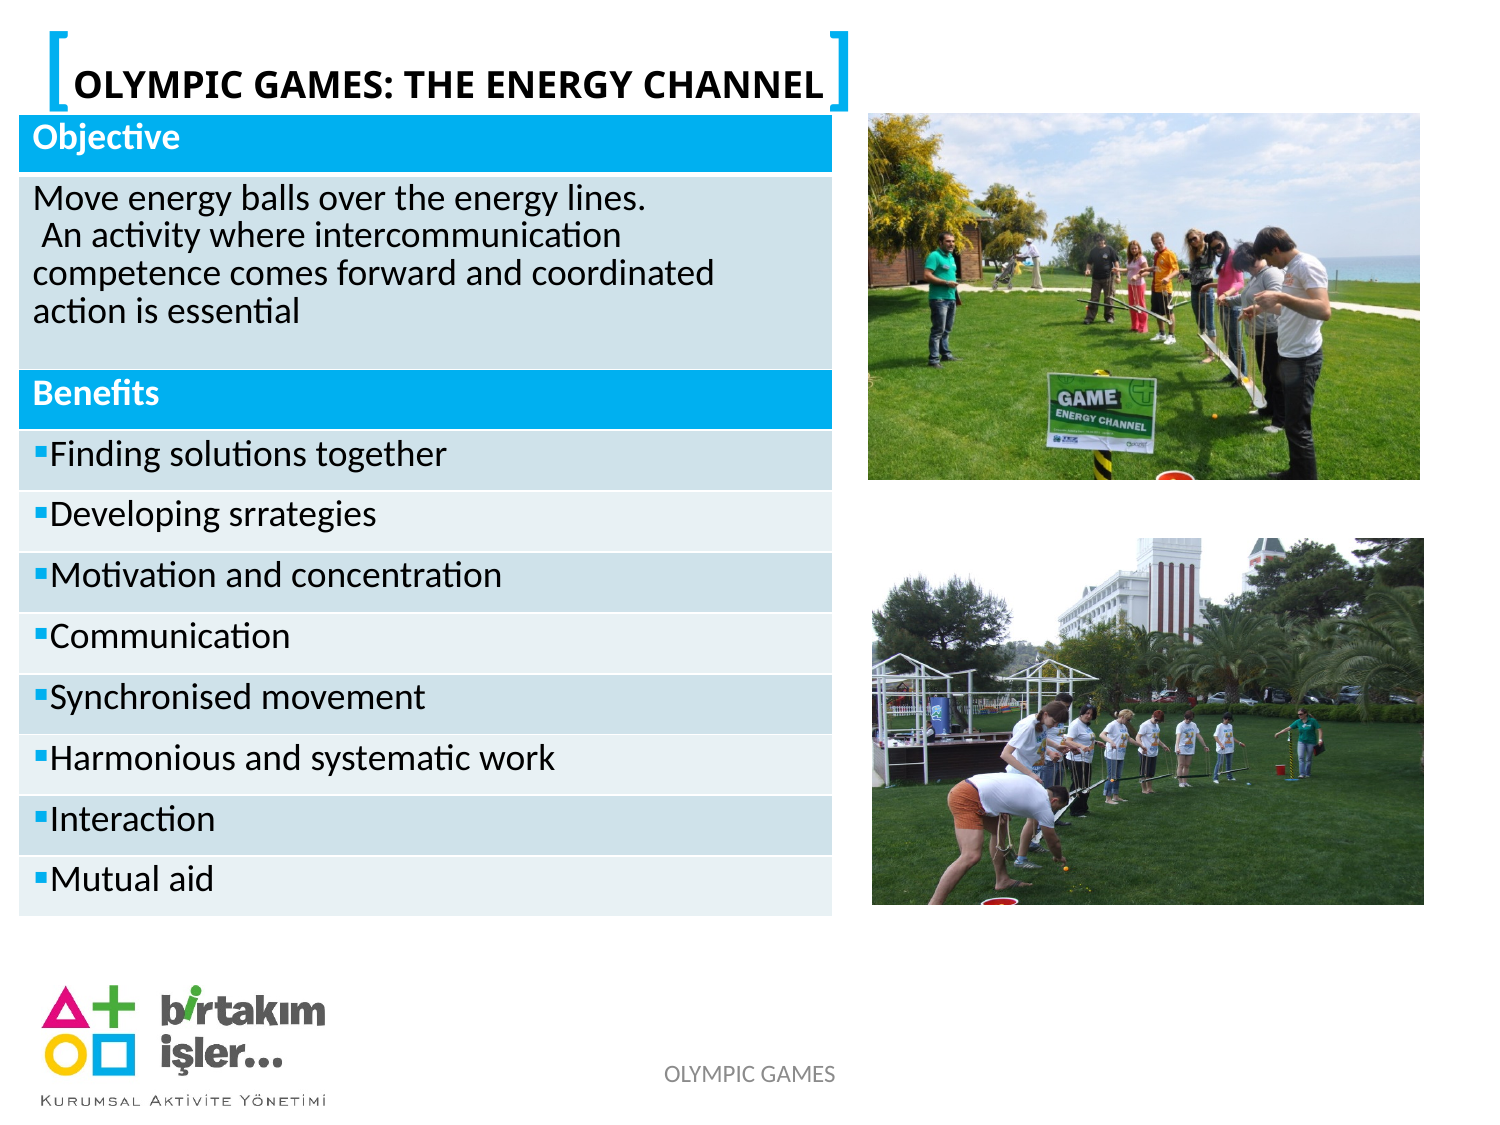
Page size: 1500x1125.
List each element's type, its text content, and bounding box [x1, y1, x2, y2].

table_cell Developing srrategies [19, 492, 832, 551]
table_cell Mutual aid [19, 857, 832, 916]
picture [871, 538, 1424, 906]
footer OLYMPIC GAMES [512, 1042, 988, 1103]
table_cell Interaction [19, 796, 832, 855]
text_box [OLYMPIC GAMES: THE ENERGY CHANNEL] [28, 0, 870, 125]
picture [41, 985, 326, 1107]
table_cell Harmonious and systematic work [19, 735, 832, 794]
table_header Objective [19, 115, 832, 172]
table_cell Communication [19, 614, 832, 673]
table_cell Motivation and concentration [19, 553, 832, 612]
table_cell Benefits [19, 370, 832, 429]
table_cell Synchronised movement [19, 675, 832, 734]
picture [867, 113, 1420, 481]
table_cell Finding solutions together [19, 431, 832, 490]
table_cell Move energy balls over the energy lines. An activity where intercommunication competence comes forward and coordinated action is essential [19, 177, 832, 369]
